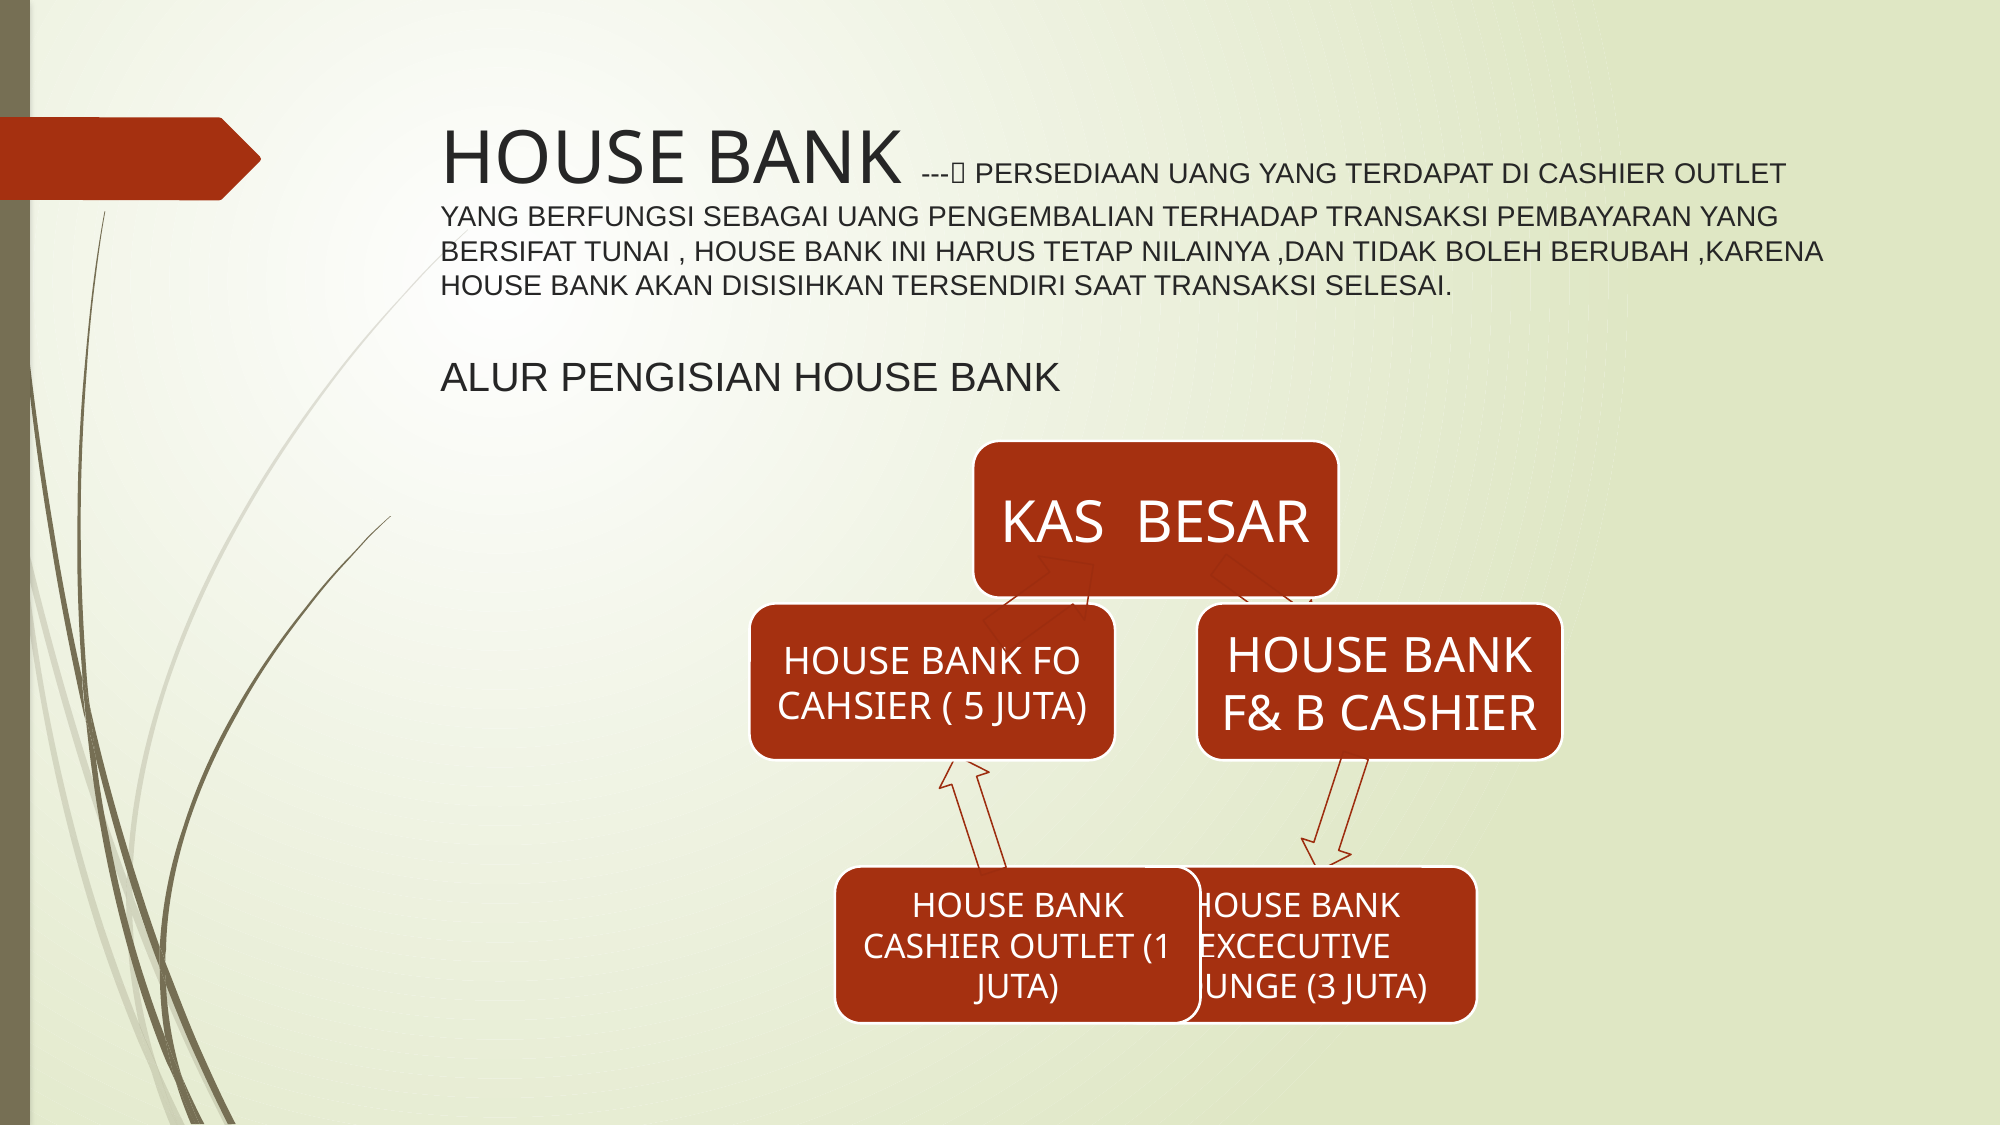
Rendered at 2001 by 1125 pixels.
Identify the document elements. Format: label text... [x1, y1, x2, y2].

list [424, 440, 1888, 1069]
title HOUSE BANK --- PERSEDIAAN UANG YANG TERDAPAT DI CASHIER OUTLET YANG BERFUNGSI SEBAGAI UANG PENGEMBALIAN TERHADAP TRANSAKSI PEMBAYARAN YANG BERSIFAT TUNAI , HOUSE BANK INI HARUS TETAP NILAINYA ,DAN TIDAK BOLEH BERUBAH ,KARENA HOUSE BANK AKAN DISISIHKAN TERSENDIRI SAAT TRANSAKSI SELESAI. ALUR PENGISIAN HOUSE BANK [425, 102, 1888, 407]
